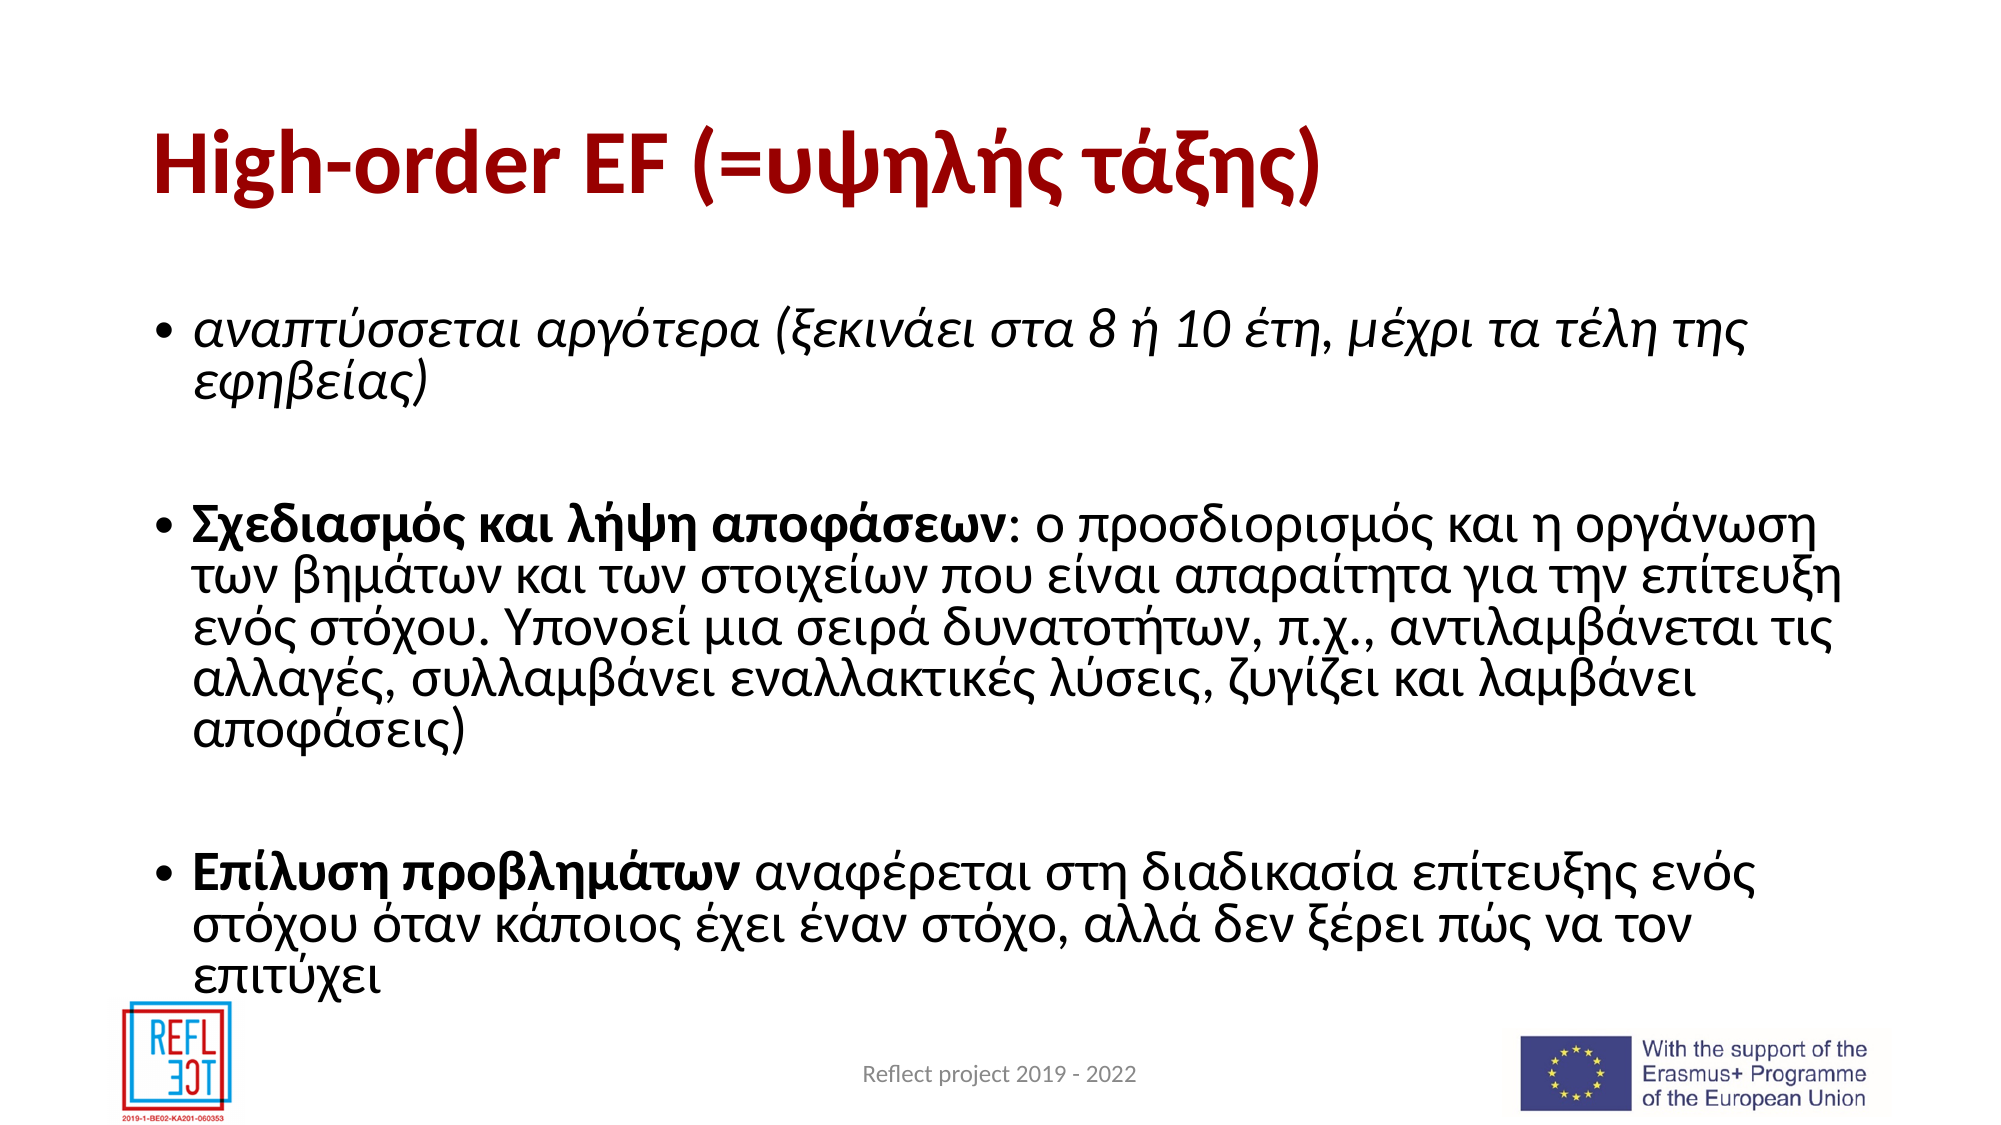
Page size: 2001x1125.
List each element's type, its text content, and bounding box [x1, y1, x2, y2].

list αναπτύσσεται αργότερα (ξεκινάει στα 8 ή 10 έτη, μέχρι τα τέλη της εφηβείας) Σχεδιασμός και λήψη αποφάσεων: ο προσδιορισμός και η οργάνωση των βημάτων και των στοιχείων που είναι απαραίτητα για την επίτευξη ενός στόχου. Υπονοεί μια σειρά δυνατοτήτων, π.χ., αντιλαμβάνεται τις αλλαγές, συλλαμβάνει εναλλακτικές λύσεις, ζυγίζει και λαμβάνει αποφάσεις) Επίλυση προβλημάτων αναφέρεται στη διαδικασία επίτευξης ενός στόχου όταν κάποιος έχει έναν στόχο, αλλά δεν ξέρει πώς να τον επιτύχει [137, 299, 1863, 1014]
picture [107, 997, 245, 1125]
title High-order EF (=υψηλής τάξης) [137, 59, 1863, 278]
footer Reflect project 2019 - 2022 [662, 1042, 1338, 1103]
picture [1502, 1028, 1892, 1117]
